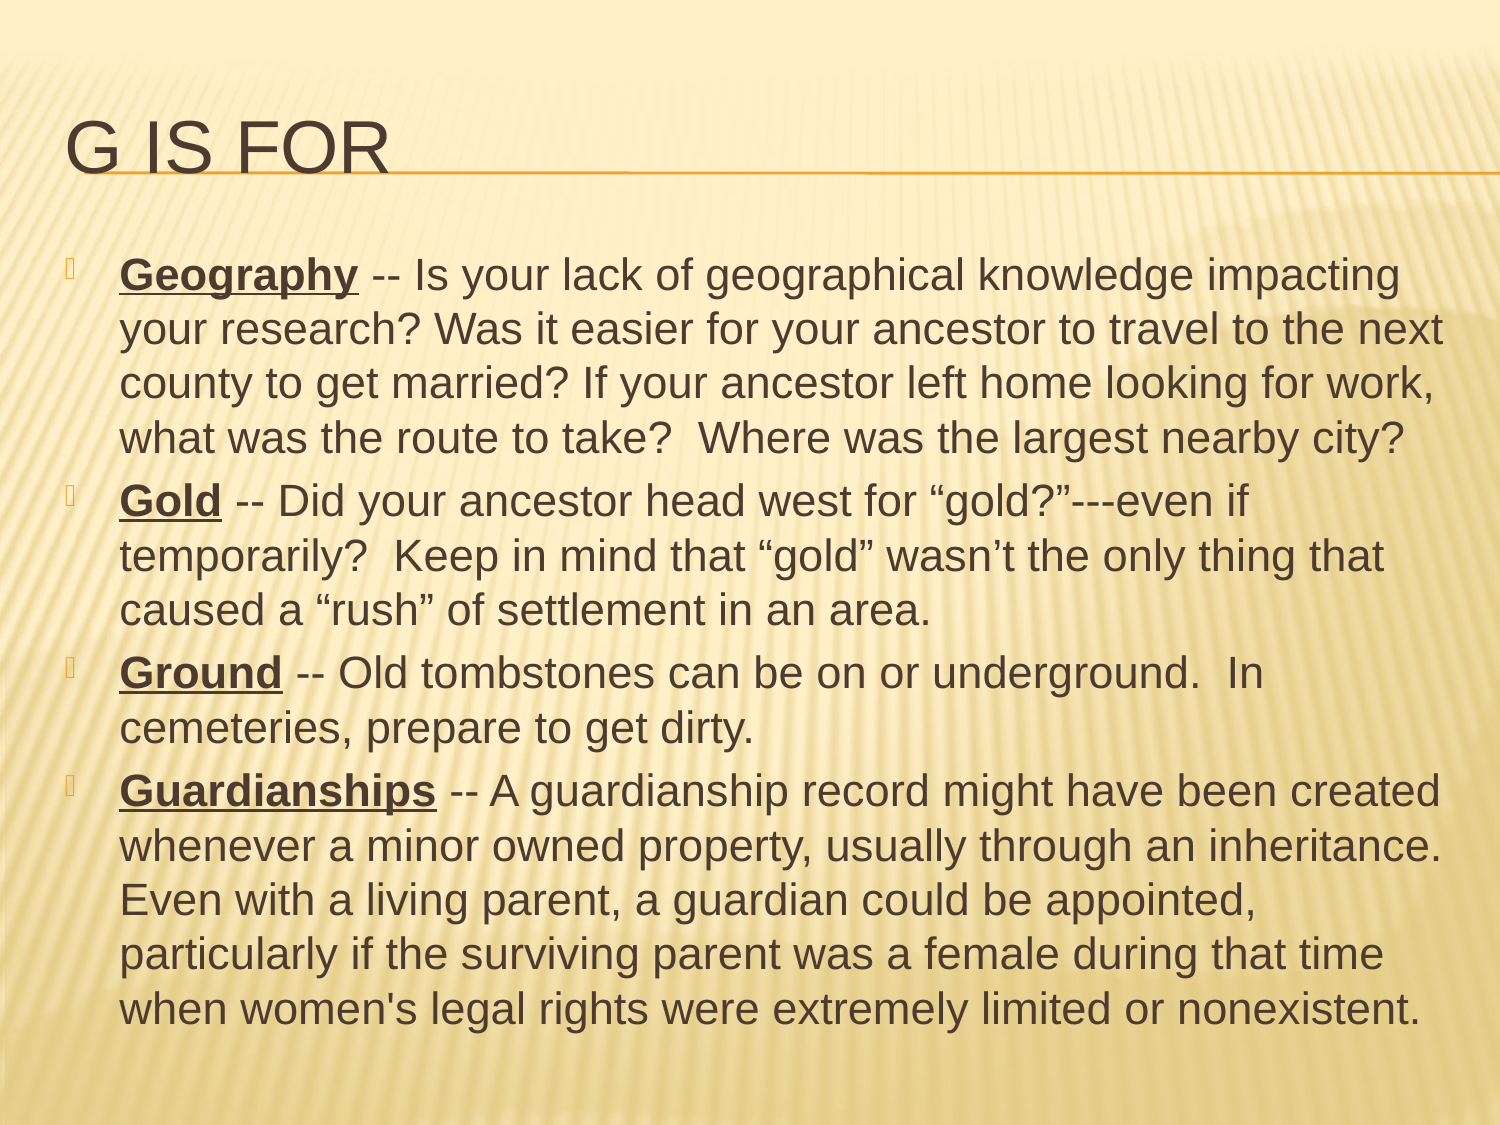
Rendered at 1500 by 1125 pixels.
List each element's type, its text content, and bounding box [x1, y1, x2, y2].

title G is for [50, 75, 1475, 213]
list Geography -- Is your lack of geographical knowledge impacting your research? Was it easier for your ancestor to travel to the next county to get married? If your ancestor left home looking for work, what was the route to take? Where was the largest nearby city? Gold -- Did your ancestor head west for “gold?”---even if temporarily? Keep in mind that “gold” wasn’t the only thing that caused a “rush” of settlement in an area. Ground -- Old tombstones can be on or underground. In cemeteries, prepare to get dirty. Guardianships -- A guardianship record might have been created whenever a minor owned property, usually through an inheritance. Even with a living parent, a guardian could be appointed, particularly if the surviving parent was a female during that time when women's legal rights were extremely limited or nonexistent. [50, 237, 1475, 1088]
